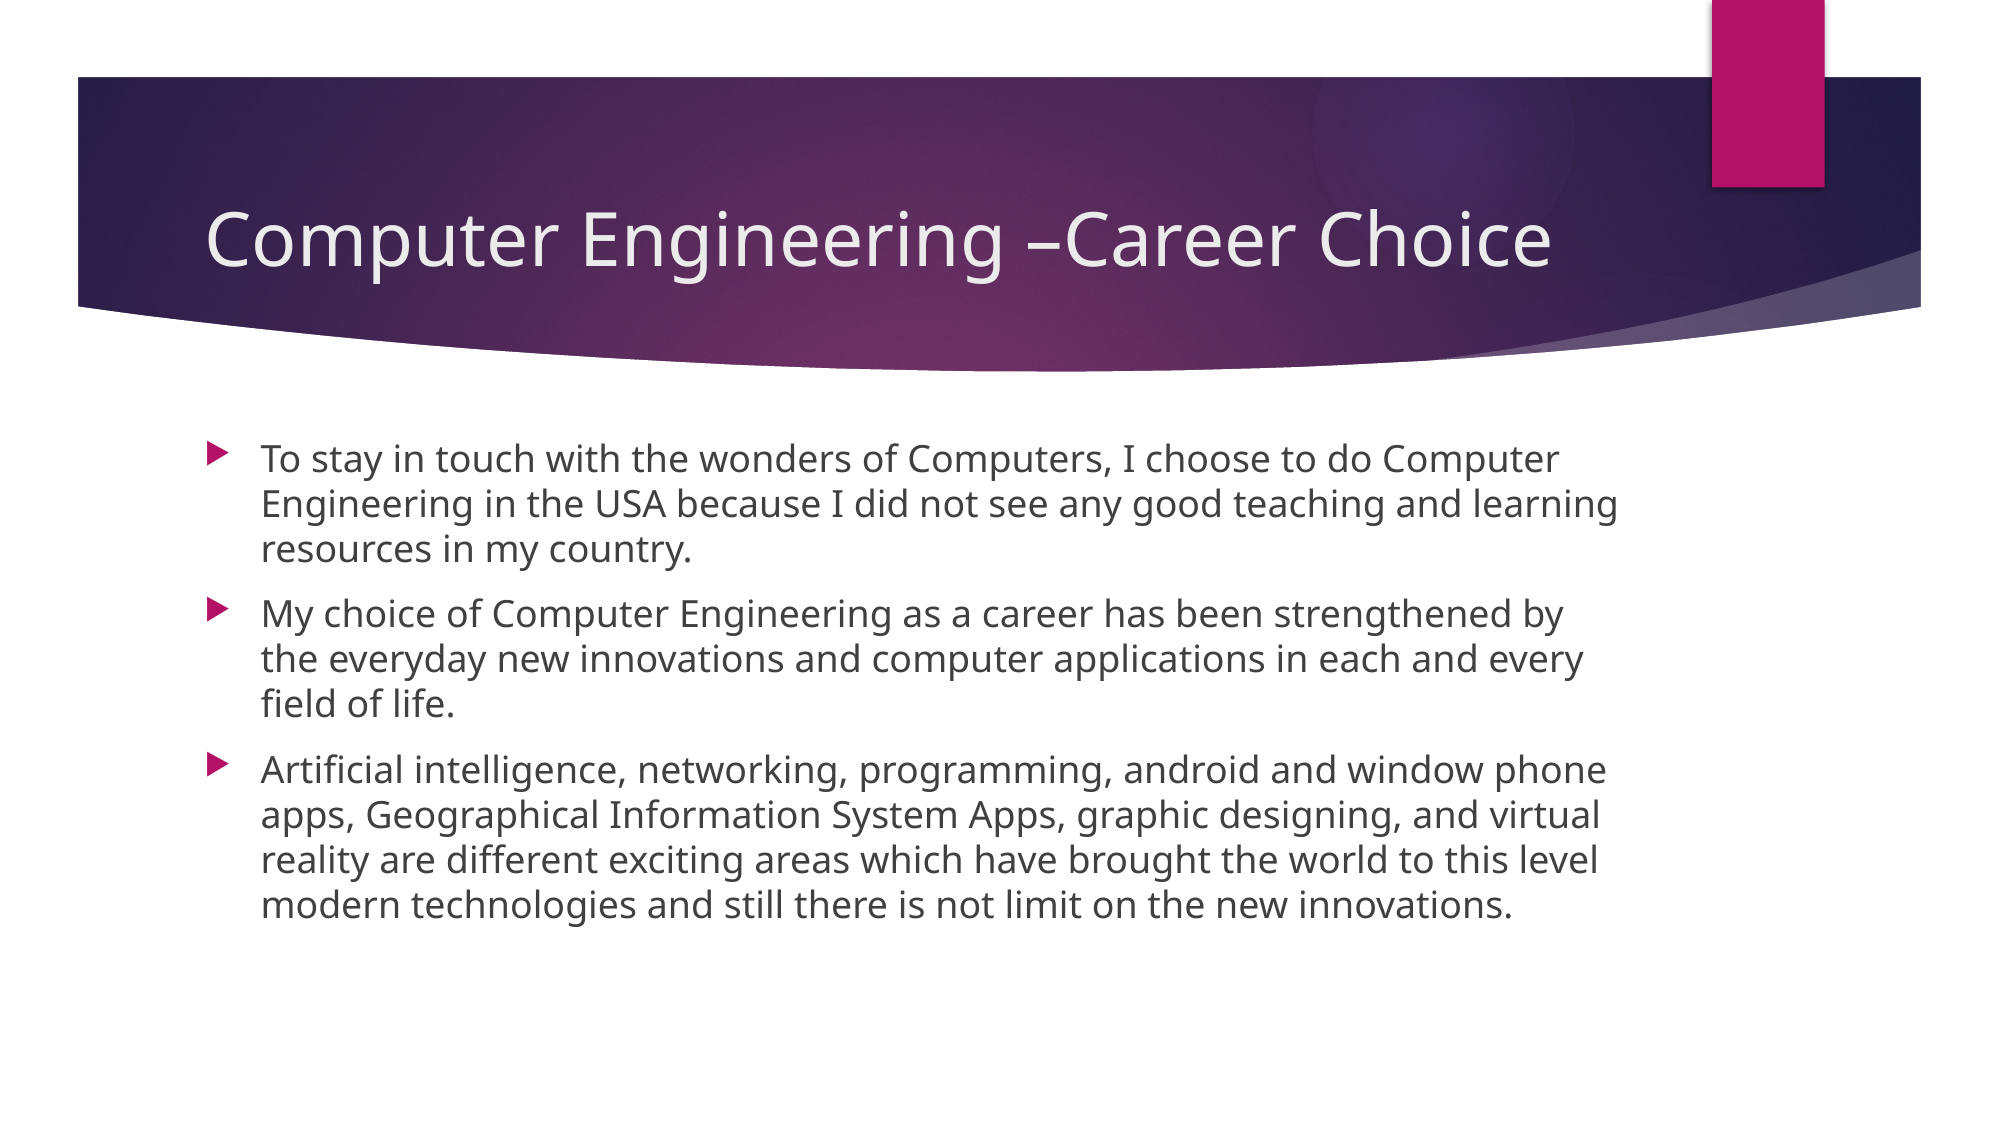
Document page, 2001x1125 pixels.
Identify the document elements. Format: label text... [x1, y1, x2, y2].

list To stay in touch with the wonders of Computers, I choose to do Computer Engineering in the USA because I did not see any good teaching and learning resources in my country. My choice of Computer Engineering as a career has been strengthened by the everyday new innovations and computer applications in each and every field of life. Artificial intelligence, networking, programming, android and window phone apps, Geographical Information System Apps, graphic designing, and virtual reality are different exciting areas which have brought the world to this level modern technologies and still there is not limit on the new innovations. [189, 427, 1638, 988]
title Computer Engineering –Career Choice [189, 159, 1694, 314]
